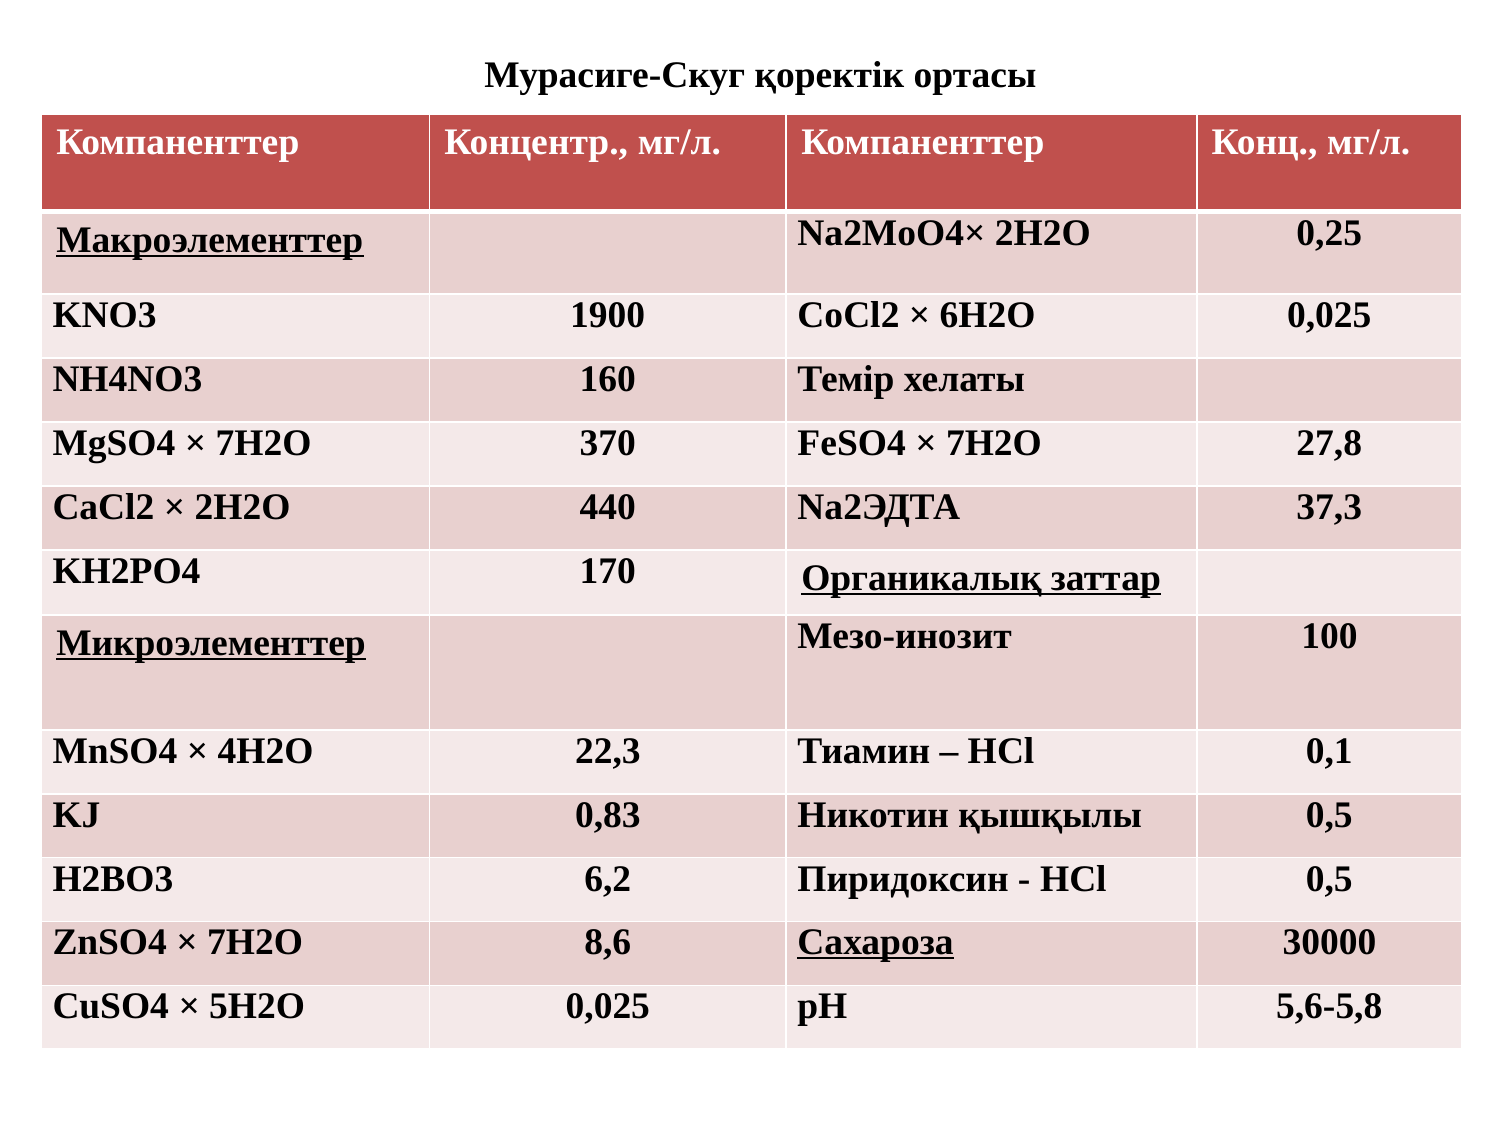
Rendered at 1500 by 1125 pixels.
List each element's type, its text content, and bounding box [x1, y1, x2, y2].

list Мурасиге-Скуг қоректік ортасы [41, 42, 1471, 1041]
table_cell 440 [430, 487, 785, 549]
table_cell 100 [1198, 616, 1461, 729]
table_cell 0,025 [430, 986, 785, 1048]
table_cell 8,6 [430, 922, 785, 985]
table_cell pH [787, 986, 1196, 1048]
table_cell Никотин қышқылы [787, 795, 1196, 857]
table_header Конц., мг/л. [1198, 115, 1461, 209]
table_cell 0,1 [1198, 731, 1461, 793]
table_cell 37,3 [1198, 487, 1461, 549]
table_cell 370 [430, 423, 785, 485]
table_cell Микроэлементтер [42, 616, 429, 729]
table_cell 30000 [1198, 922, 1461, 985]
table_header Компаненттер [42, 115, 429, 209]
table_cell [430, 214, 785, 293]
table_cell MnSO4 × 4H2O [42, 731, 429, 793]
table_cell Na2ЭДТА [787, 487, 1196, 549]
table_cell 0,5 [1198, 858, 1461, 921]
table_cell 160 [430, 359, 785, 421]
table_cell CoCl2 × 6H2O [787, 295, 1196, 357]
table_cell Тиамин – HCl [787, 731, 1196, 793]
table_cell [1198, 551, 1461, 614]
table_cell 170 [430, 551, 785, 614]
table_cell CuSO4 × 5H2O [42, 986, 429, 1048]
table_cell Органикалық заттар [787, 551, 1196, 614]
table_cell ZnSO4 × 7H2O [42, 922, 429, 985]
table_cell Темір хелаты [787, 359, 1196, 421]
table_cell 1900 [430, 295, 785, 357]
table_cell 0,83 [430, 795, 785, 857]
table_cell 5,6-5,8 [1198, 986, 1461, 1048]
table_cell Мезо-инозит [787, 616, 1196, 729]
table_cell FeSO4 × 7H2O [787, 423, 1196, 485]
table_cell NH4NO3 [42, 359, 429, 421]
table_cell Макроэлементтер [42, 214, 429, 293]
table_cell KJ [42, 795, 429, 857]
table_cell KNO3 [42, 295, 429, 357]
table_cell KH2PO4 [42, 551, 429, 614]
table_cell H2BO3 [42, 858, 429, 921]
table_cell Пиридоксин - HCl [787, 858, 1196, 921]
table_cell 6,2 [430, 858, 785, 921]
table_cell 0,25 [1198, 214, 1461, 293]
table_cell 0,025 [1198, 295, 1461, 357]
table_cell CaCl2 × 2H2O [42, 487, 429, 549]
table_cell [430, 616, 785, 729]
table_cell Сахароза [787, 922, 1196, 985]
table_cell 27,8 [1198, 423, 1461, 485]
table_cell 0,5 [1198, 795, 1461, 857]
table_cell 22,3 [430, 731, 785, 793]
table_cell MgSO4 × 7H2O [42, 423, 429, 485]
table_cell [1198, 359, 1461, 421]
table_header Компаненттер [787, 115, 1196, 209]
table_header Концентр., мг/л. [430, 115, 785, 209]
table_cell Na2MoO4× 2H2O [787, 214, 1196, 293]
